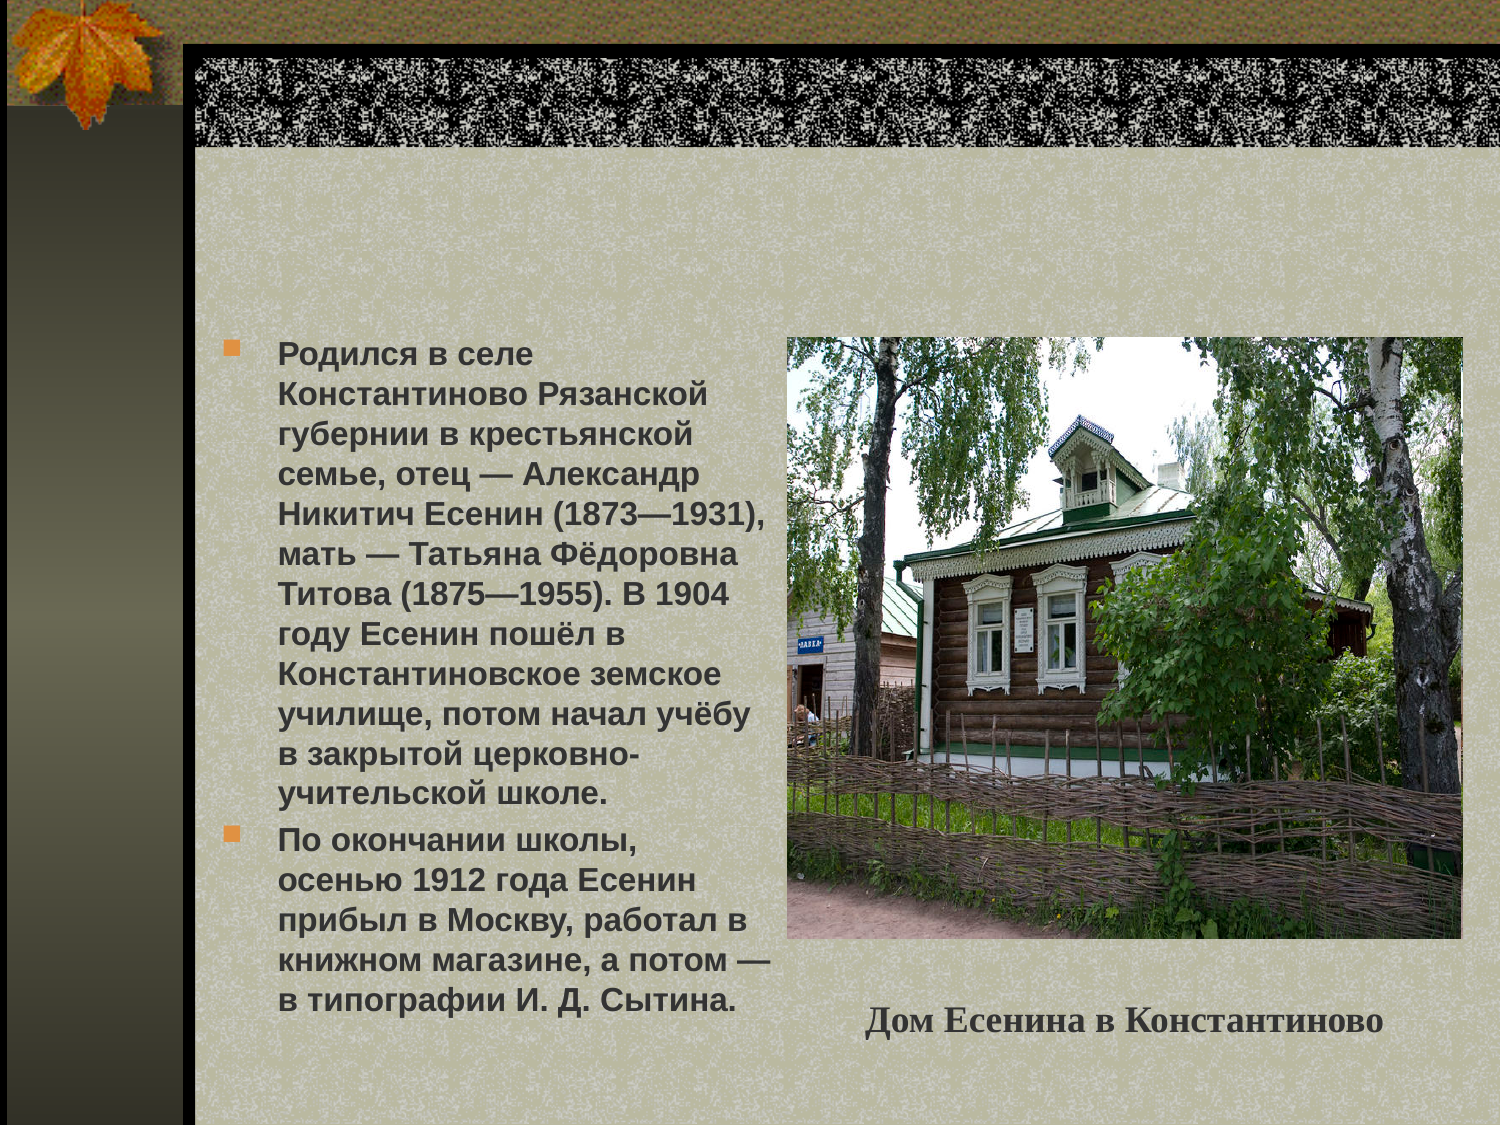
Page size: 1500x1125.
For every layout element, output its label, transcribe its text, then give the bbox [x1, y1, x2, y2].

list Родился в селе Константиново Рязанской губернии в крестьянской семье, отец — Александр Никитич Есенин (1873—1931), мать — Татьяна Фёдоровна Титова (1875—1955). В 1904 году Есенин пошёл в Константиновское земское училище, потом начал учёбу в закрытой церковно-учительской школе. По окончании школы, осенью 1912 года Есенин прибыл в Москву, работал в книжном магазине, а потом — в типографии И. Д. Сытина. [206, 324, 788, 1001]
picture [196, 58, 1500, 1124]
text_box Дом Есенина в Константиново [812, 987, 1438, 1048]
picture [7, 0, 1500, 130]
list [787, 337, 1463, 939]
